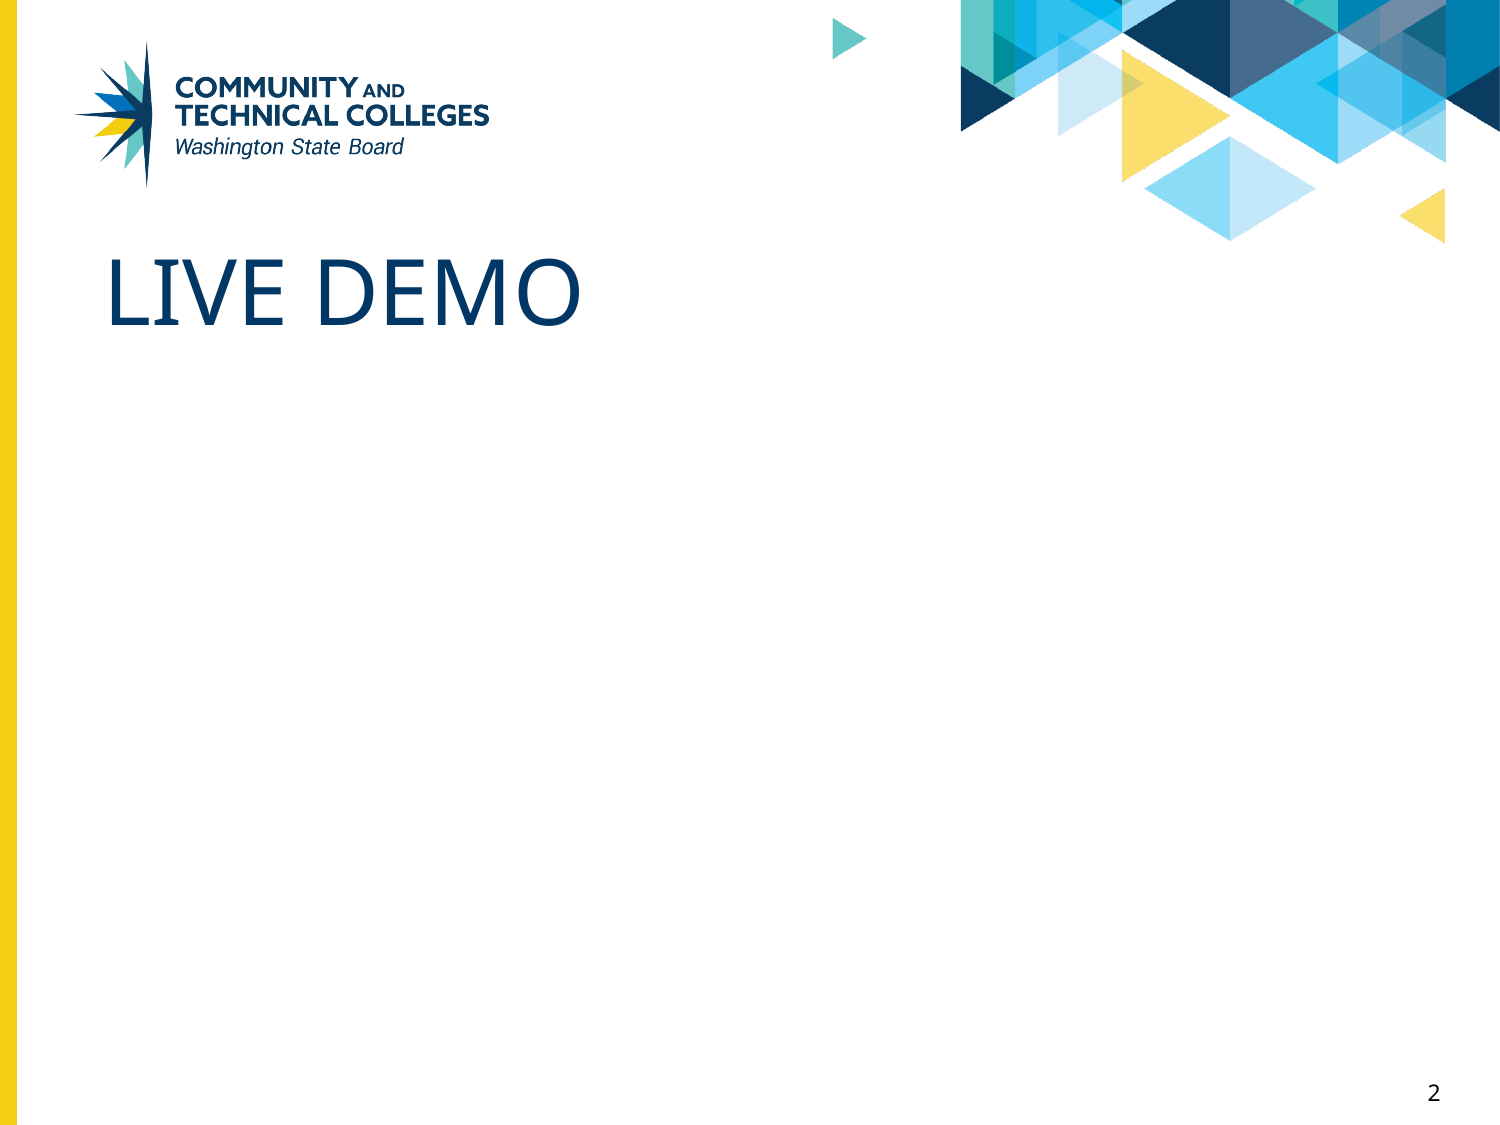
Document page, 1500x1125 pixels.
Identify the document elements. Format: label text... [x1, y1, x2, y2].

slide_number 2 [1380, 1071, 1456, 1103]
picture [17, 25, 557, 228]
picture [832, 0, 1500, 243]
title Live demo [88, 239, 1451, 369]
